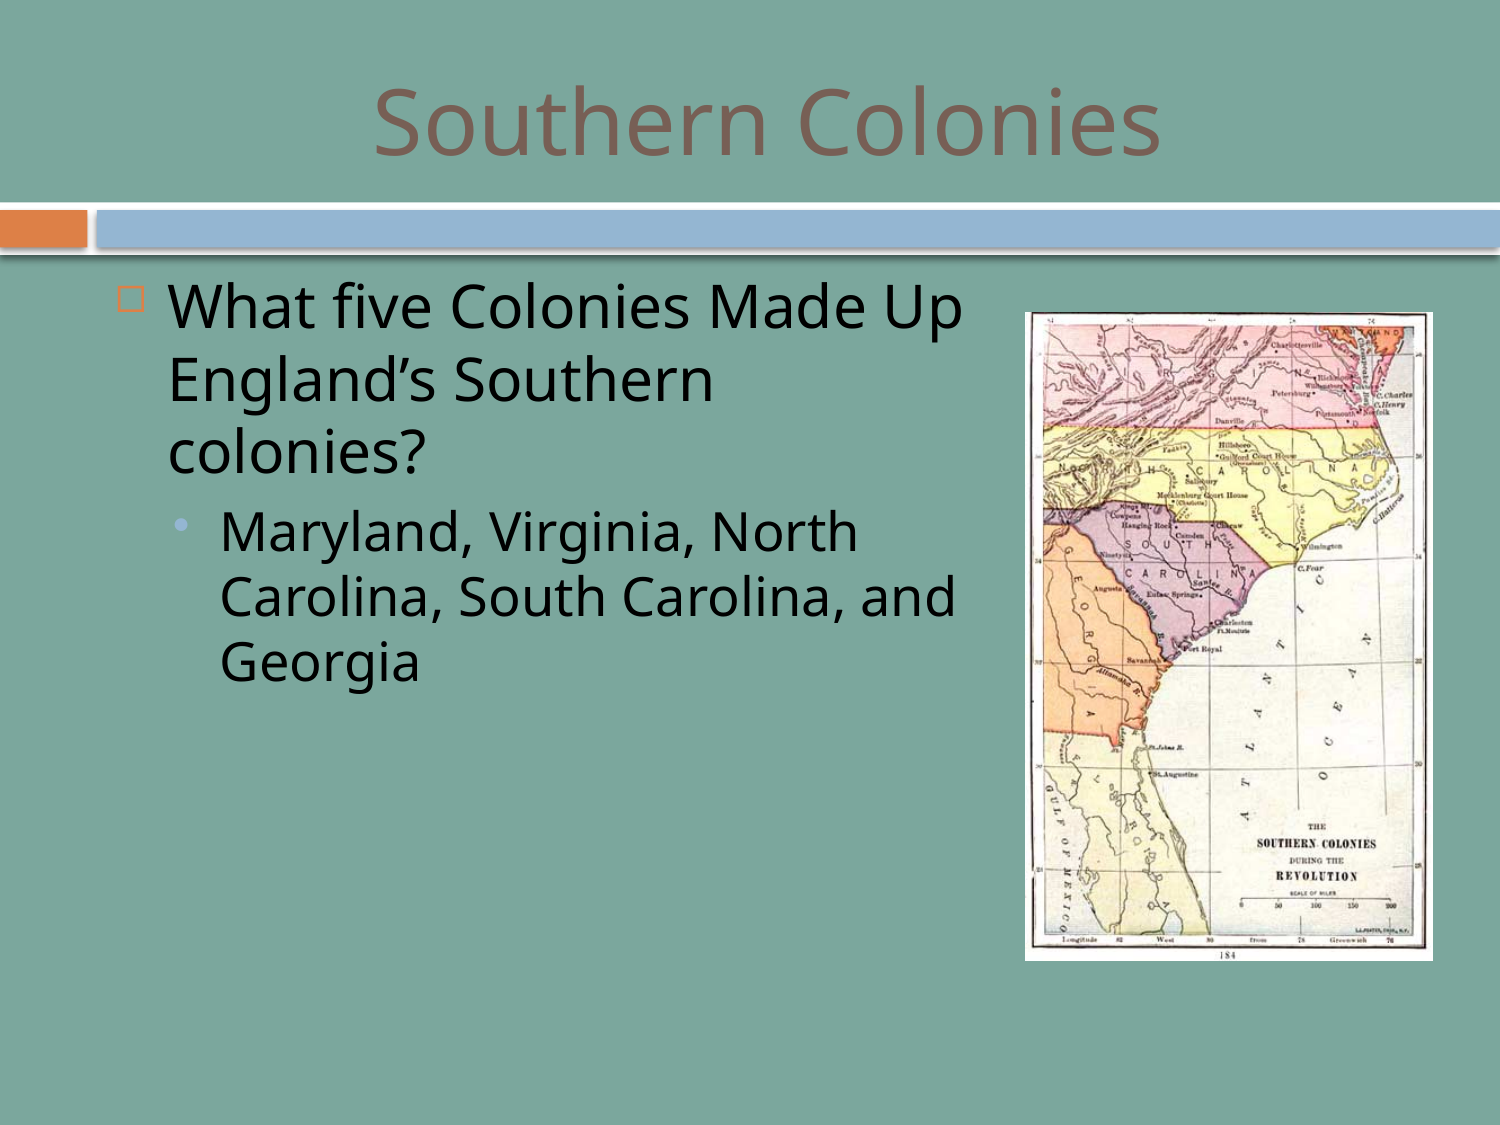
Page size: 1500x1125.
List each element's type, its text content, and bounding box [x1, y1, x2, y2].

title Southern Colonies [99, 37, 1438, 200]
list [1024, 312, 1433, 961]
list What five Colonies Made Up England’s Southern colonies? Maryland, Virginia, North Carolina, South Carolina, and Georgia [99, 260, 988, 1025]
